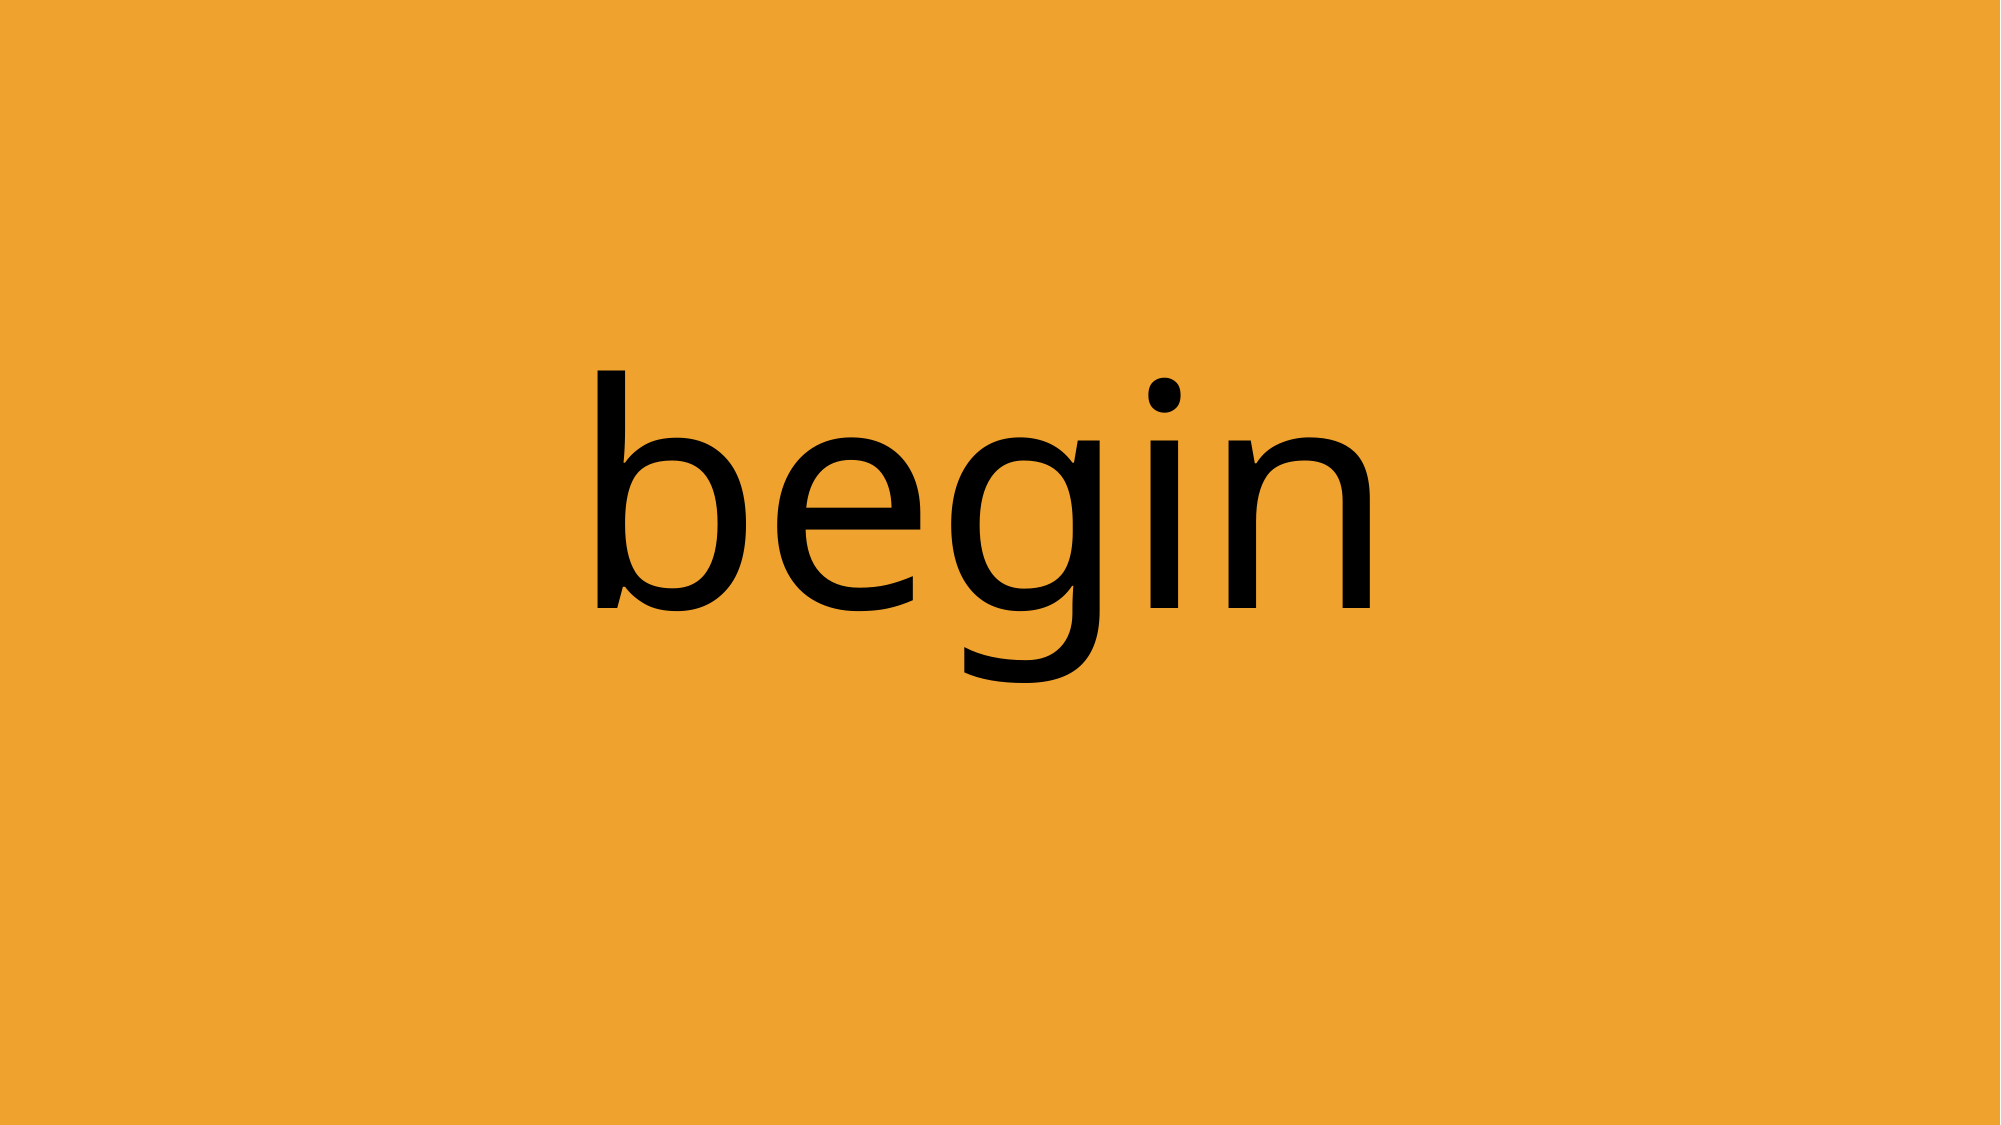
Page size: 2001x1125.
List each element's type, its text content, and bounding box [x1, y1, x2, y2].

title begin [98, 126, 1868, 677]
